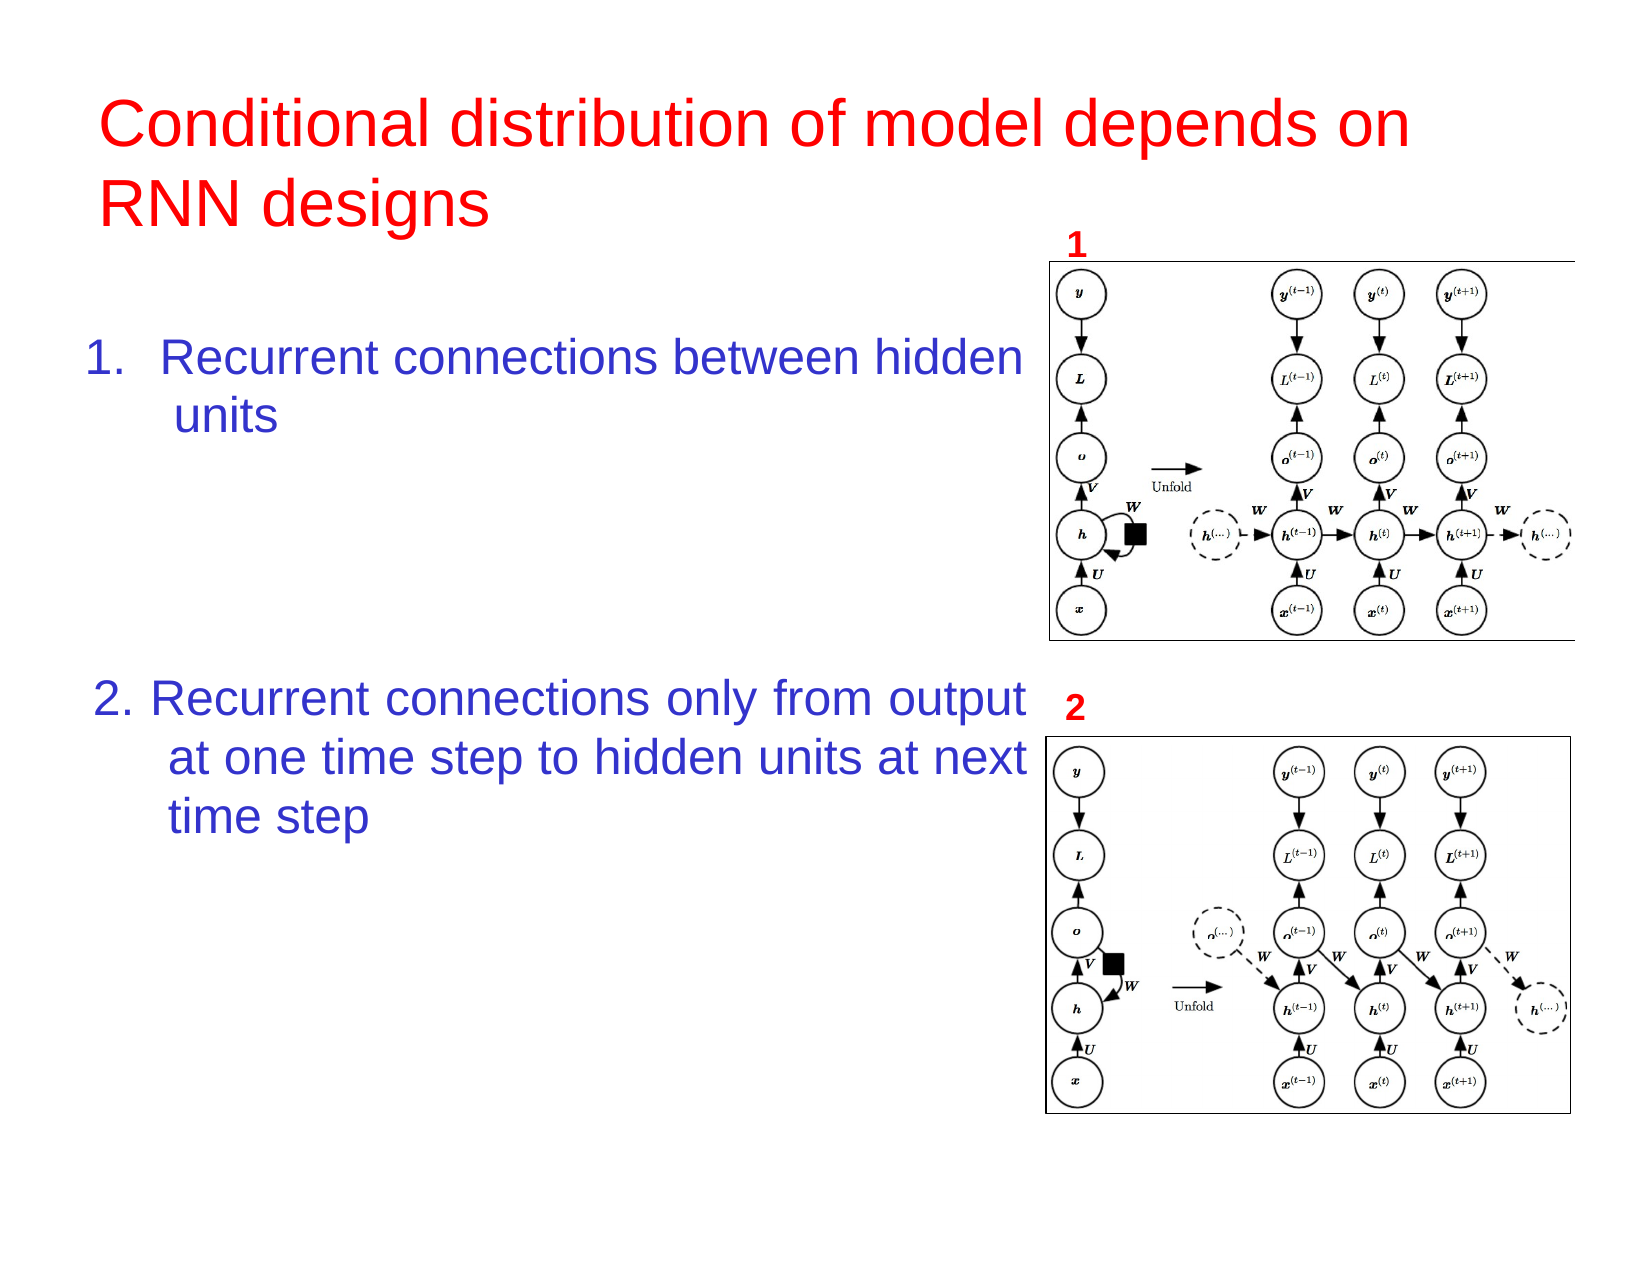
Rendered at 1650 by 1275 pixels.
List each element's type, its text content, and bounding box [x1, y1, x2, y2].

text_box 2 [1063, 680, 1089, 728]
title Conditional distribution of model depends on RNN designs [96, 78, 1498, 261]
text_box 2. Recurrent connections only from output at one time step to hidden units at next time step [90, 665, 1043, 846]
title Conditional distribution of model depends on RNN designs [1089, 262, 1498, 267]
text_box [1089, 267, 1572, 636]
text_box [1049, 290, 1576, 641]
text_box 1 1. Recurrent connections between hidden units [82, 217, 1089, 443]
text_box [1045, 736, 1571, 1114]
